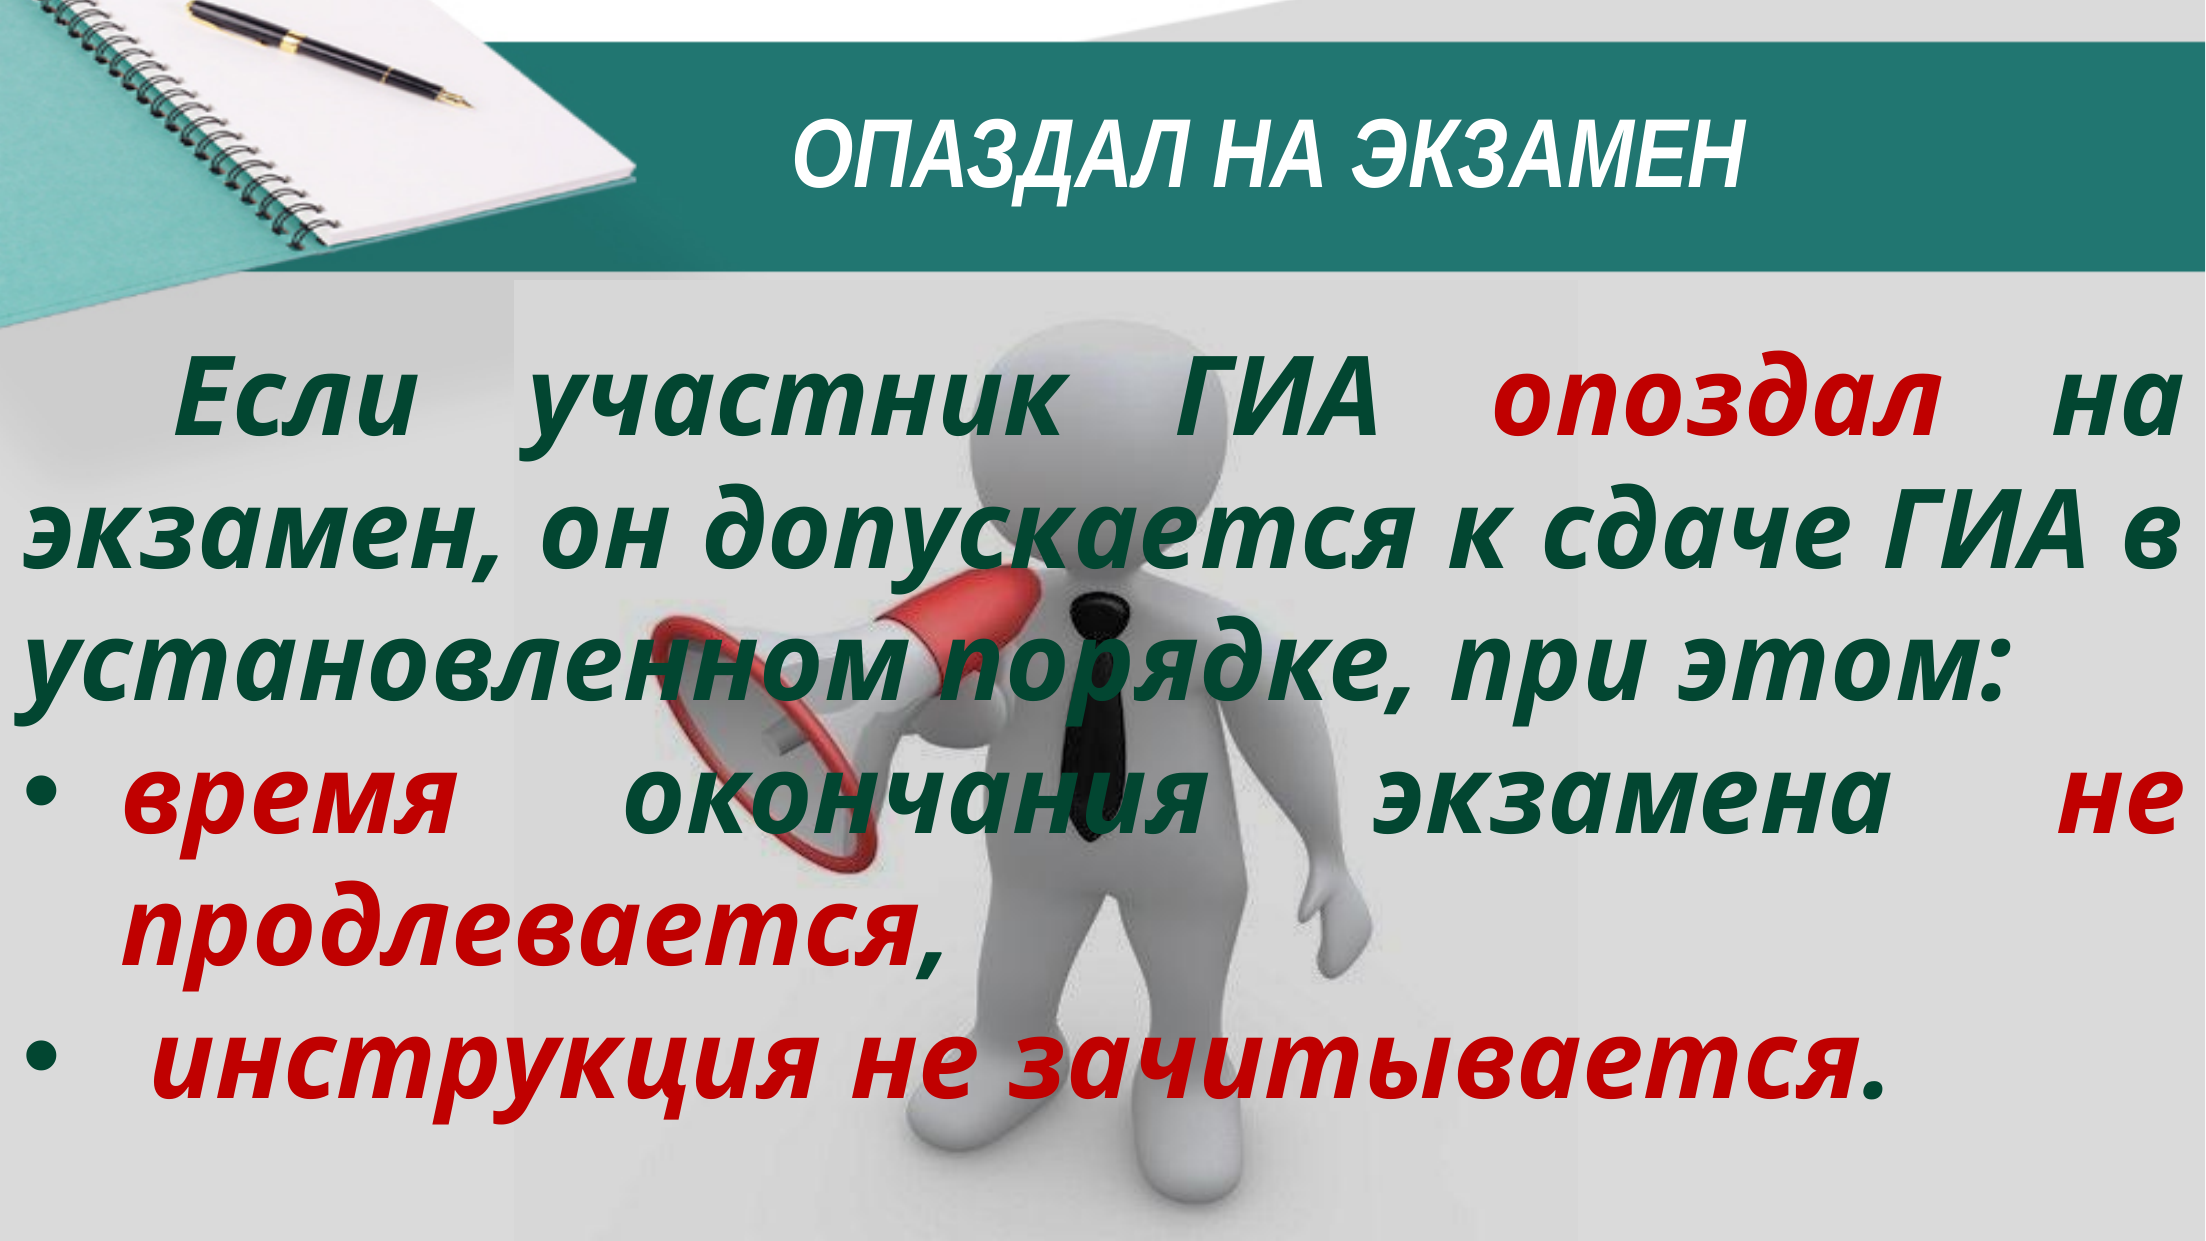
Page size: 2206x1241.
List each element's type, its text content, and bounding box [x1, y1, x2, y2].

title ОПАЗДАЛ НА ЭКЗАМЕН [771, 55, 2206, 242]
text_box Если участник ГИА опоздал на экзамен, он допускается к сдаче ГИА в установленном порядке, при этом: время окончания экзамена не продлевается, инструкция не зачитывается. [1583, 315, 2206, 1241]
picture [0, 0, 2206, 1241]
text_box Если участник ГИА опоздал на экзамен, он допускается к сдаче ГИА в установленном порядке, при этом: время окончания экзамена не продлевается, инструкция не зачитывается. [2, 315, 509, 1241]
